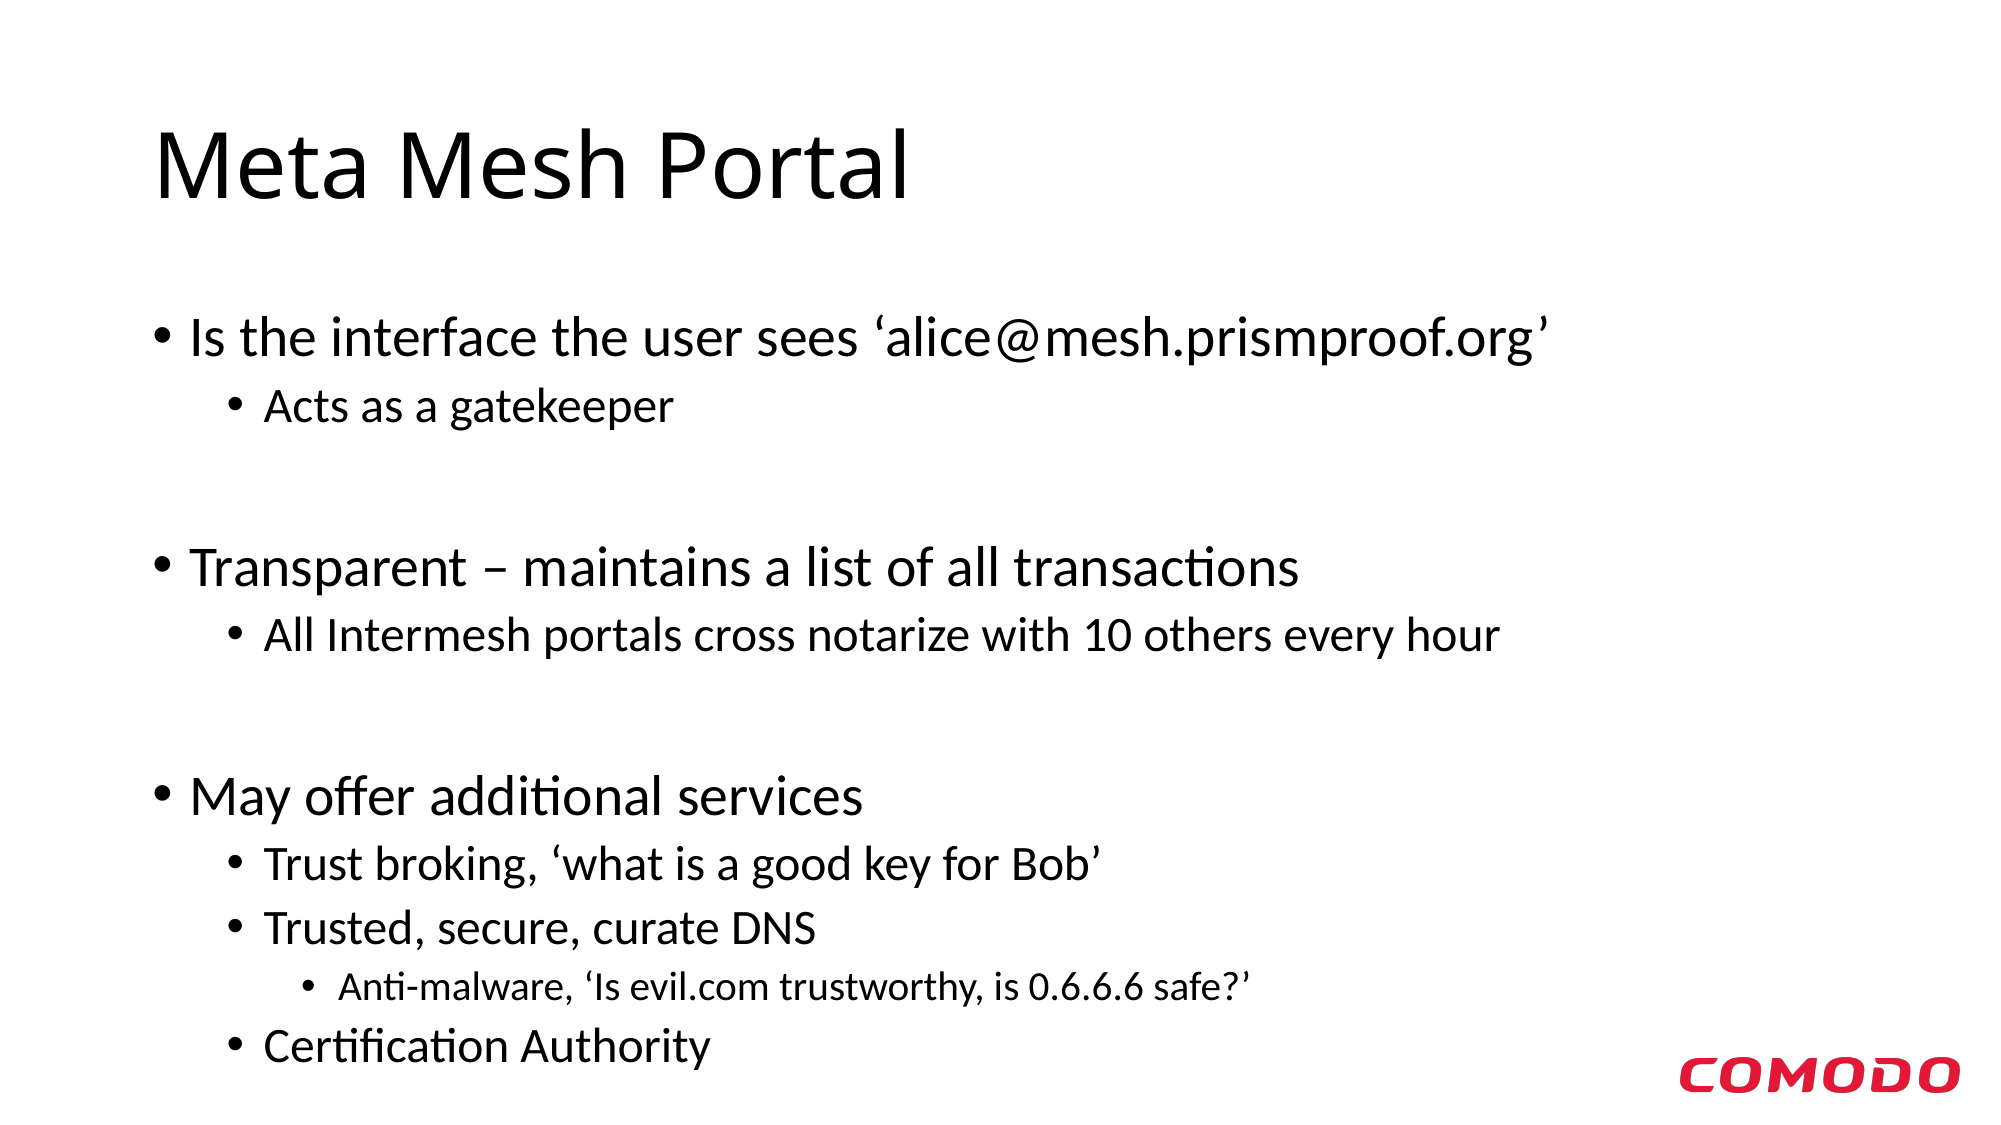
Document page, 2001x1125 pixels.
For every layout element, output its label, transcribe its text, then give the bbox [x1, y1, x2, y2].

list Is the interface the user sees ‘alice@mesh.prismproof.org’ Acts as a gatekeeper Transparent – maintains a list of all transactions All Intermesh portals cross notarize with 10 others every hour May offer additional services Trust broking, ‘what is a good key for Bob’ Trusted, secure, curate DNS Anti-malware, ‘Is evil.com trustworthy, is 0.6.6.6 safe?’ Certification Authority [137, 299, 1863, 1086]
picture [1680, 1057, 1960, 1093]
title Meta Mesh Portal [137, 59, 1863, 278]
